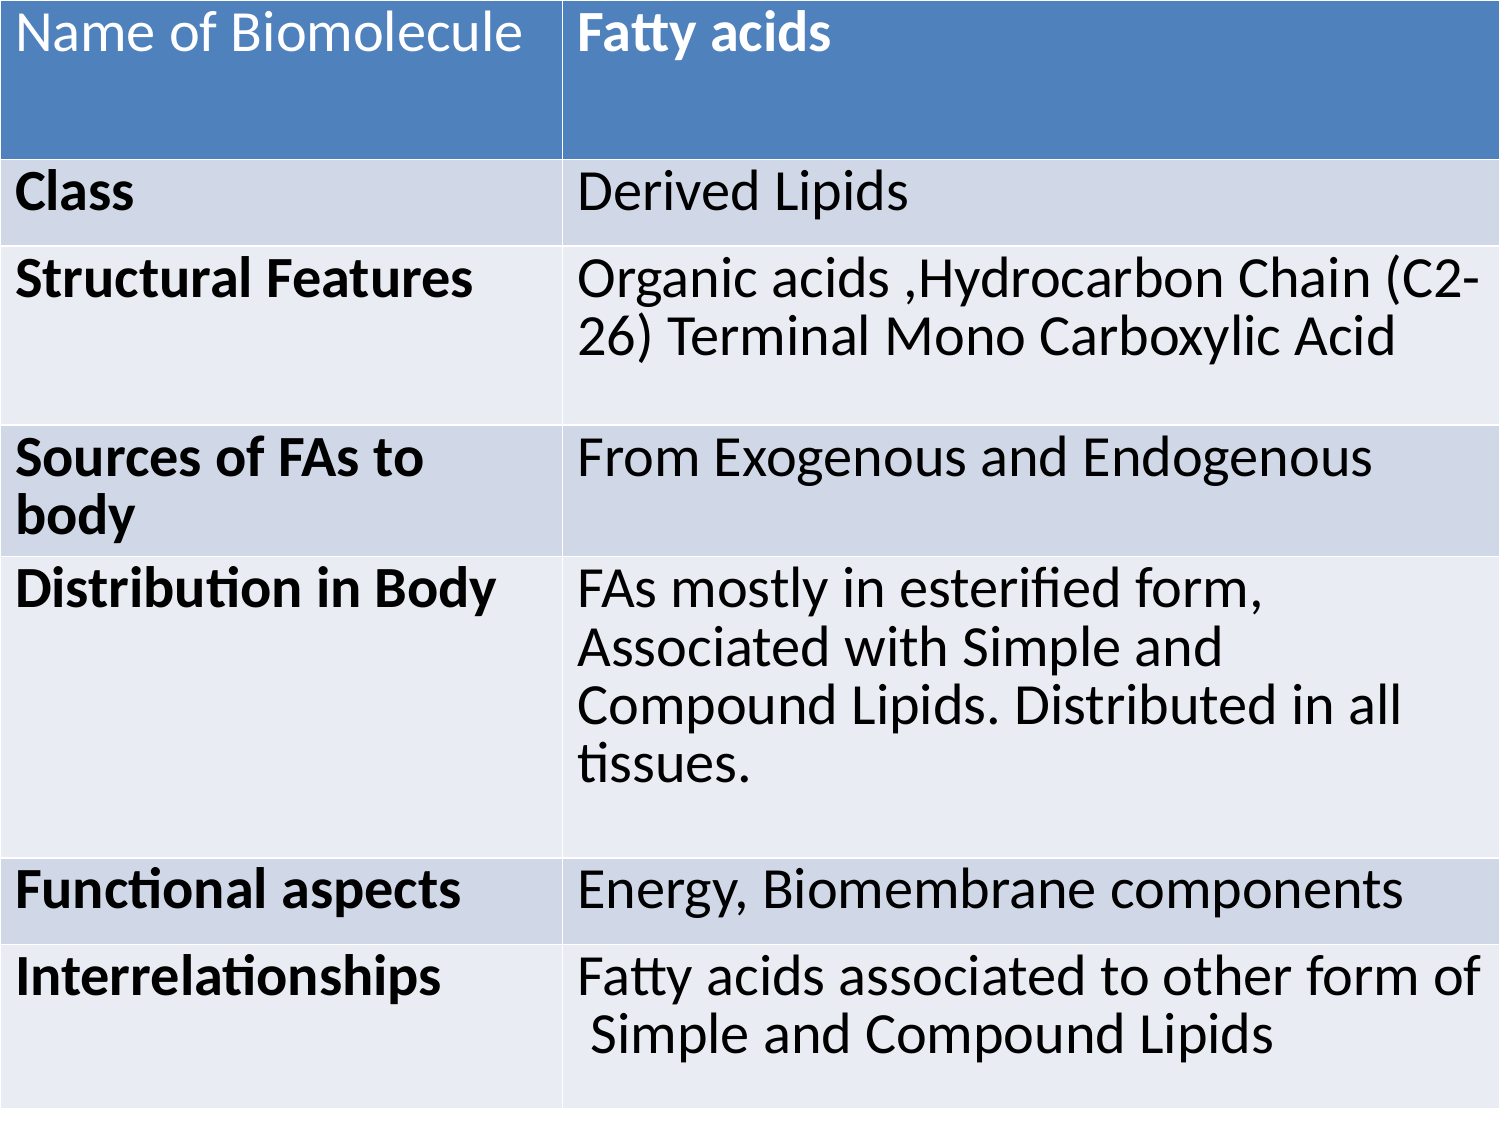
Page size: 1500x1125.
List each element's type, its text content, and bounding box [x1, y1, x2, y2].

table_cell Functional aspects [1, 859, 562, 944]
table_cell Organic acids ,Hydrocarbon Chain (C2-26) Terminal Mono Carboxylic Acid [563, 247, 1499, 424]
table_header Fatty acids [563, 1, 1499, 159]
table_cell Distribution in Body [1, 557, 562, 857]
table_cell Energy, Biomembrane components [563, 859, 1499, 944]
table_header Name of Biomolecule [1, 1, 562, 159]
table_cell Sources of FAs to body [1, 426, 562, 556]
table_cell FAs mostly in esterified form, Associated with Simple and Compound Lipids. Distributed in all tissues. [563, 557, 1499, 857]
table_cell From Exogenous and Endogenous [563, 426, 1499, 556]
table_cell Derived Lipids [563, 160, 1499, 245]
table_cell Interrelationships [1, 945, 562, 1108]
table_cell Fatty acids associated to other form of Simple and Compound Lipids [563, 945, 1499, 1108]
table_cell Structural Features [1, 247, 562, 424]
table_cell Class [1, 160, 562, 245]
